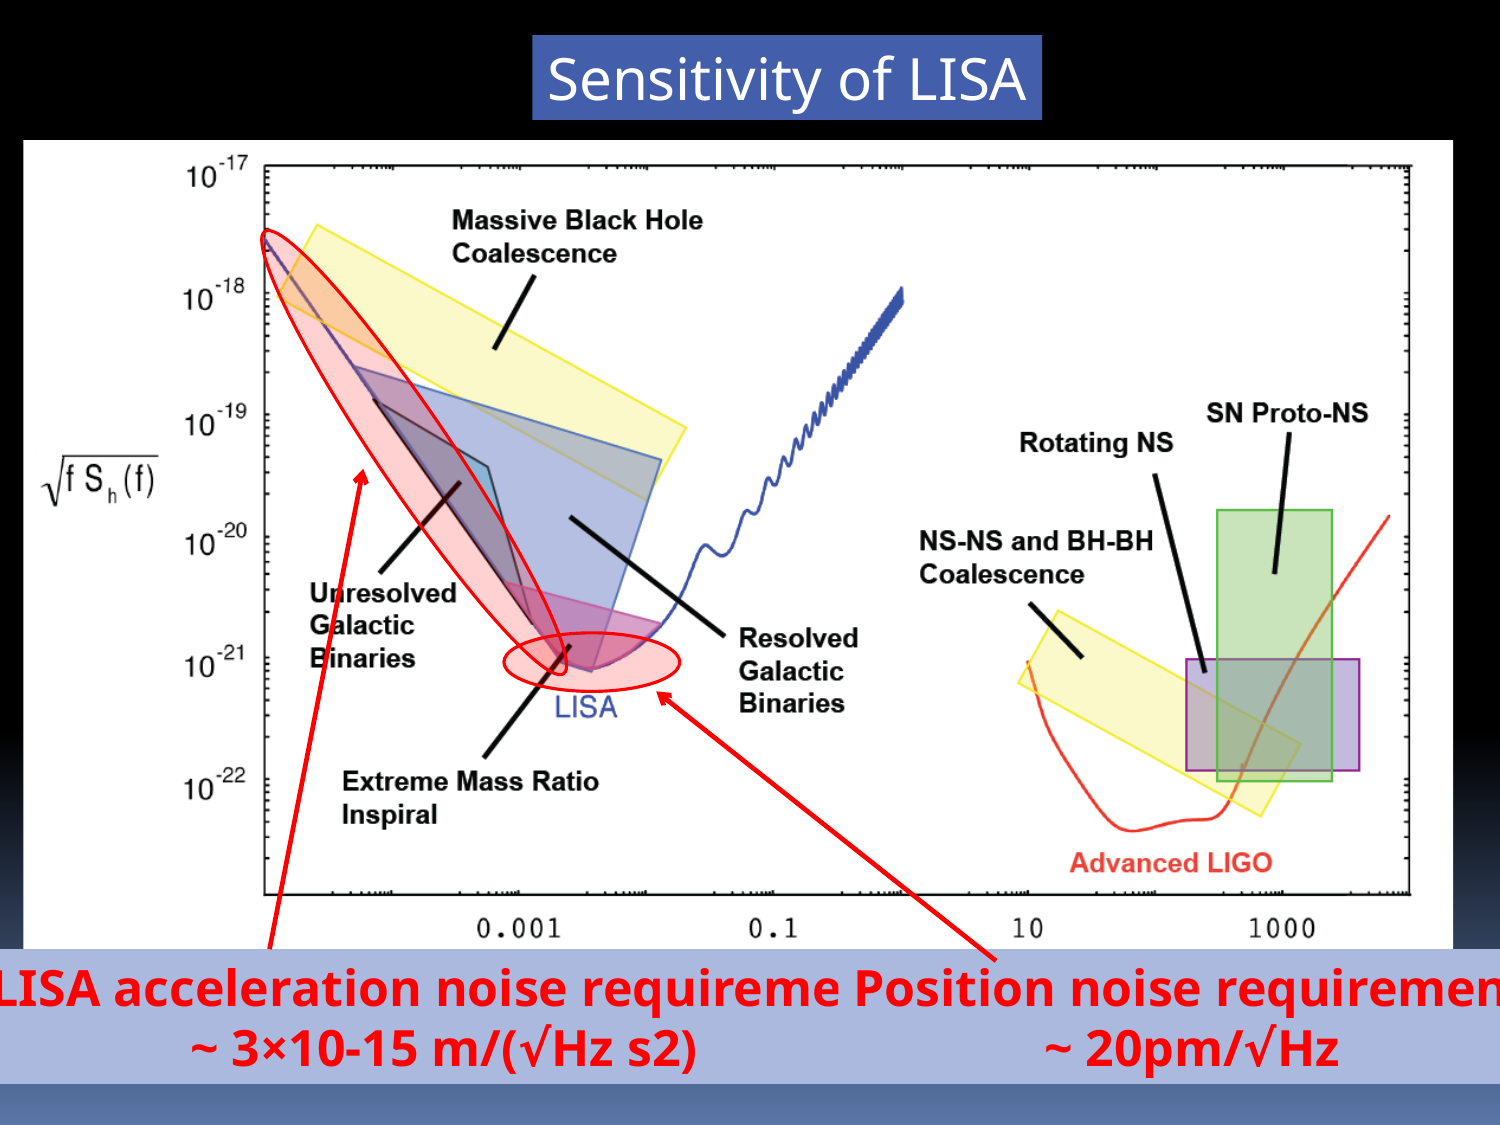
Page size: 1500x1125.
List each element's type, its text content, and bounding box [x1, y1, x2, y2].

text_box Sensitivity of LISA [532, 35, 1043, 120]
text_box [22, 140, 1500, 1086]
